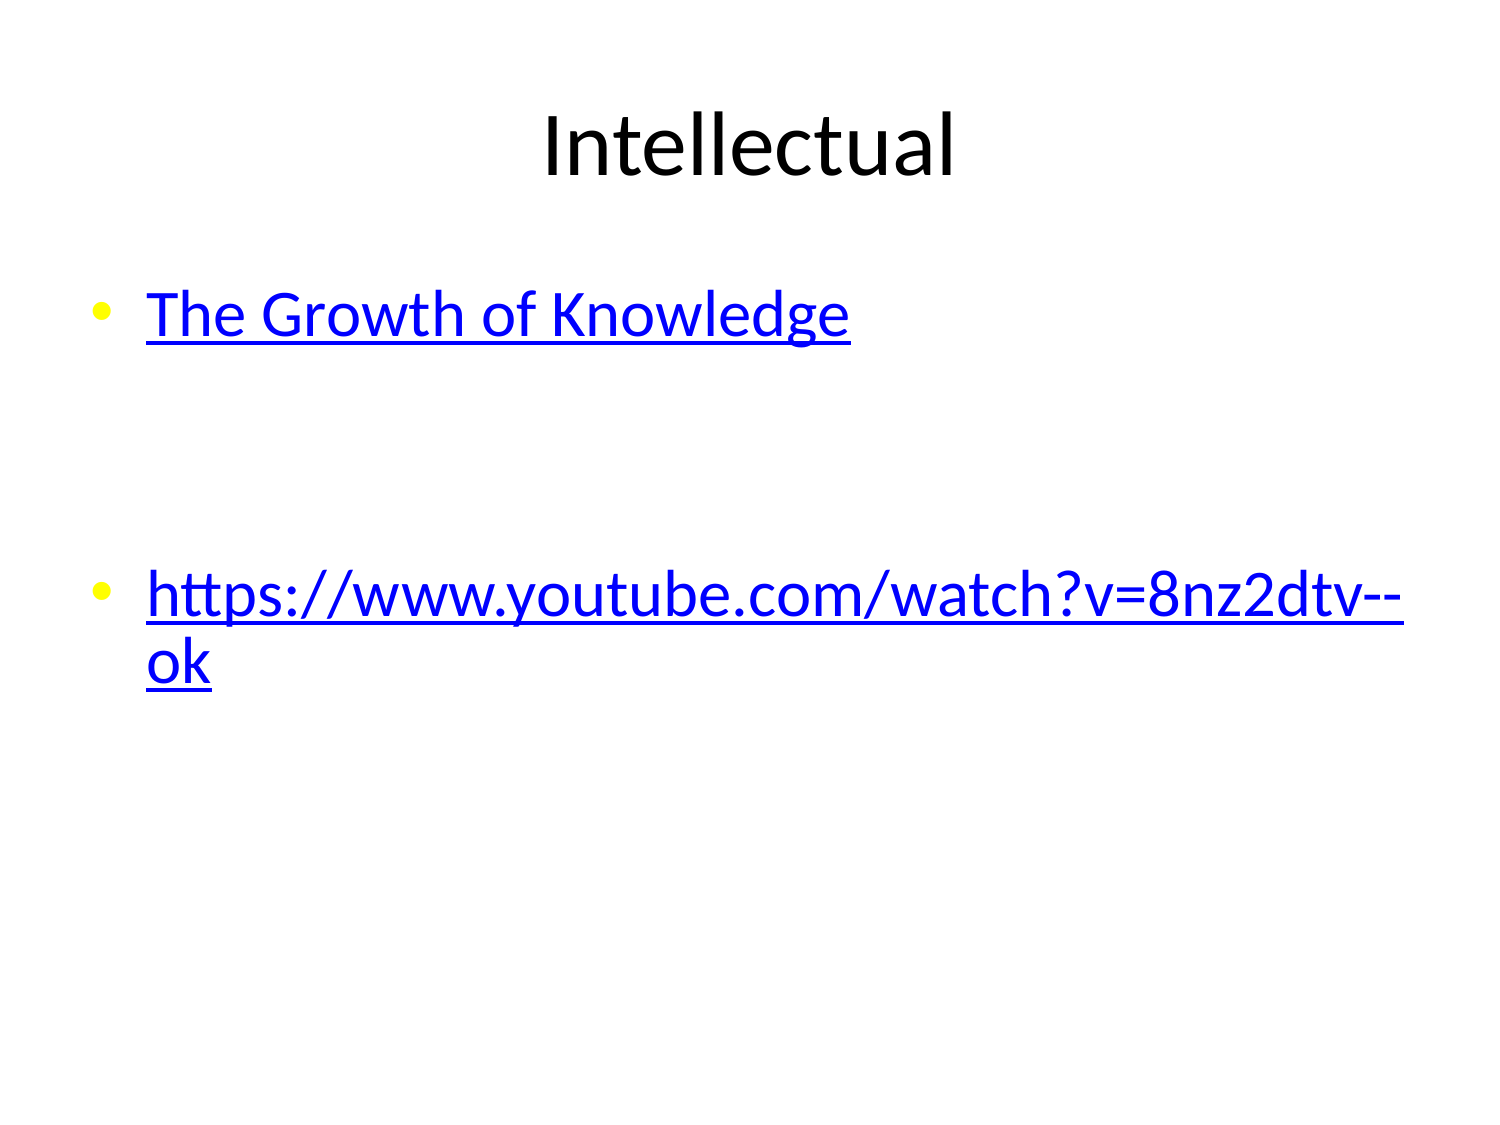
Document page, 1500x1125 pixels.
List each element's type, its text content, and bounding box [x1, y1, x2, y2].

list The Growth of Knowledge https://www.youtube.com/watch?v=8nz2dtv--ok [75, 262, 1425, 1005]
title Intellectual [75, 45, 1425, 233]
